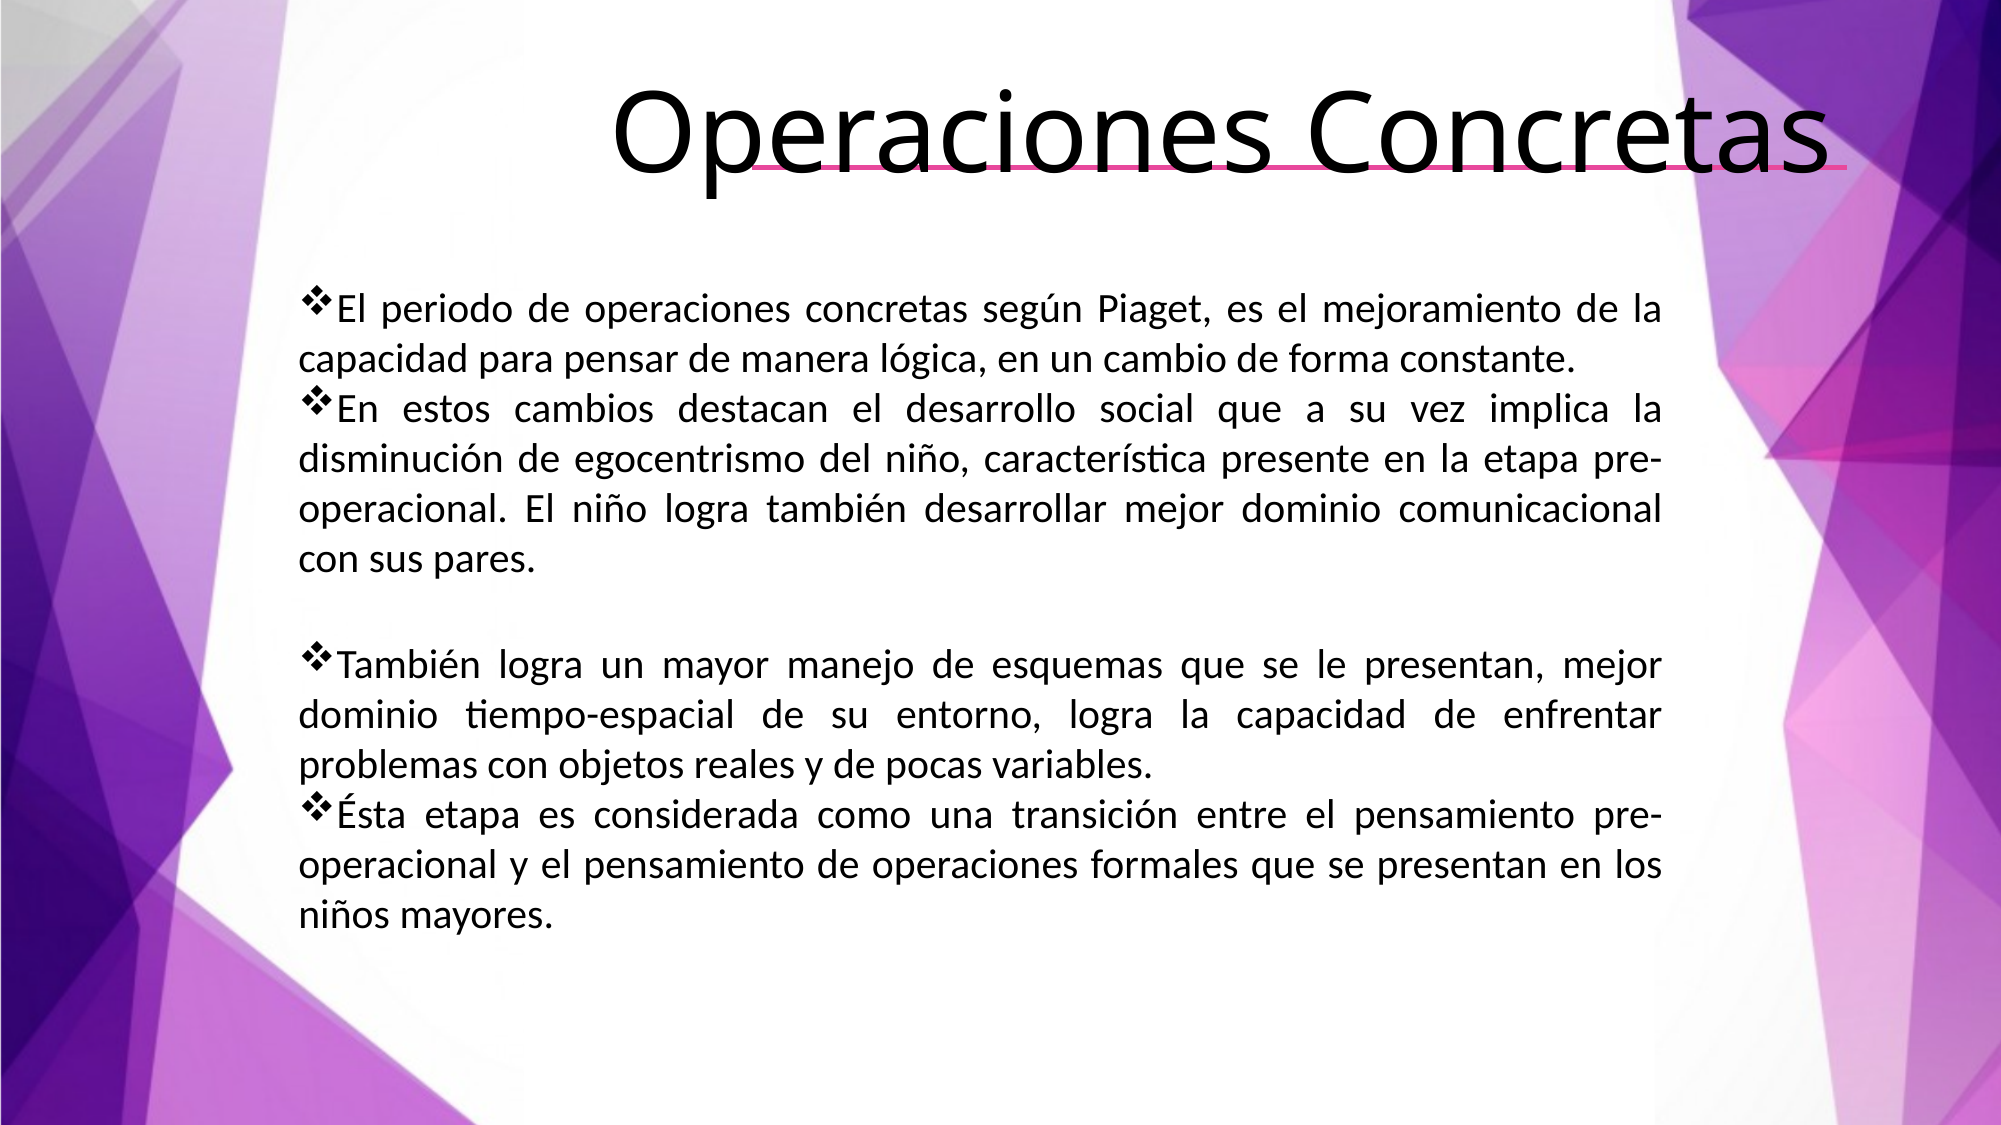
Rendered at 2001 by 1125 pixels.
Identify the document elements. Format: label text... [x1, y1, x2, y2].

picture [0, 0, 830, 1125]
picture [1260, 0, 2001, 1125]
title Operaciones Concretas [583, 81, 1848, 191]
text_box También logra un mayor manejo de esquemas que se le presentan, mejor dominio tiempo-espacial de su entorno, logra la capacidad de enfrentar problemas con objetos reales y de pocas variables. Ésta etapa es considerada como una transición entre el pensamiento pre-operacional y el pensamiento de operaciones formales que se presentan en los niños mayores. [283, 629, 1679, 945]
text_box El periodo de operaciones concretas según Piaget, es el mejoramiento de la capacidad para pensar de manera lógica, en un cambio de forma constante. En estos cambios destacan el desarrollo social que a su vez implica la disminución de egocentrismo del niño, característica presente en la etapa pre-operacional. El niño logra también desarrollar mejor dominio comunicacional con sus pares. [283, 273, 1679, 589]
